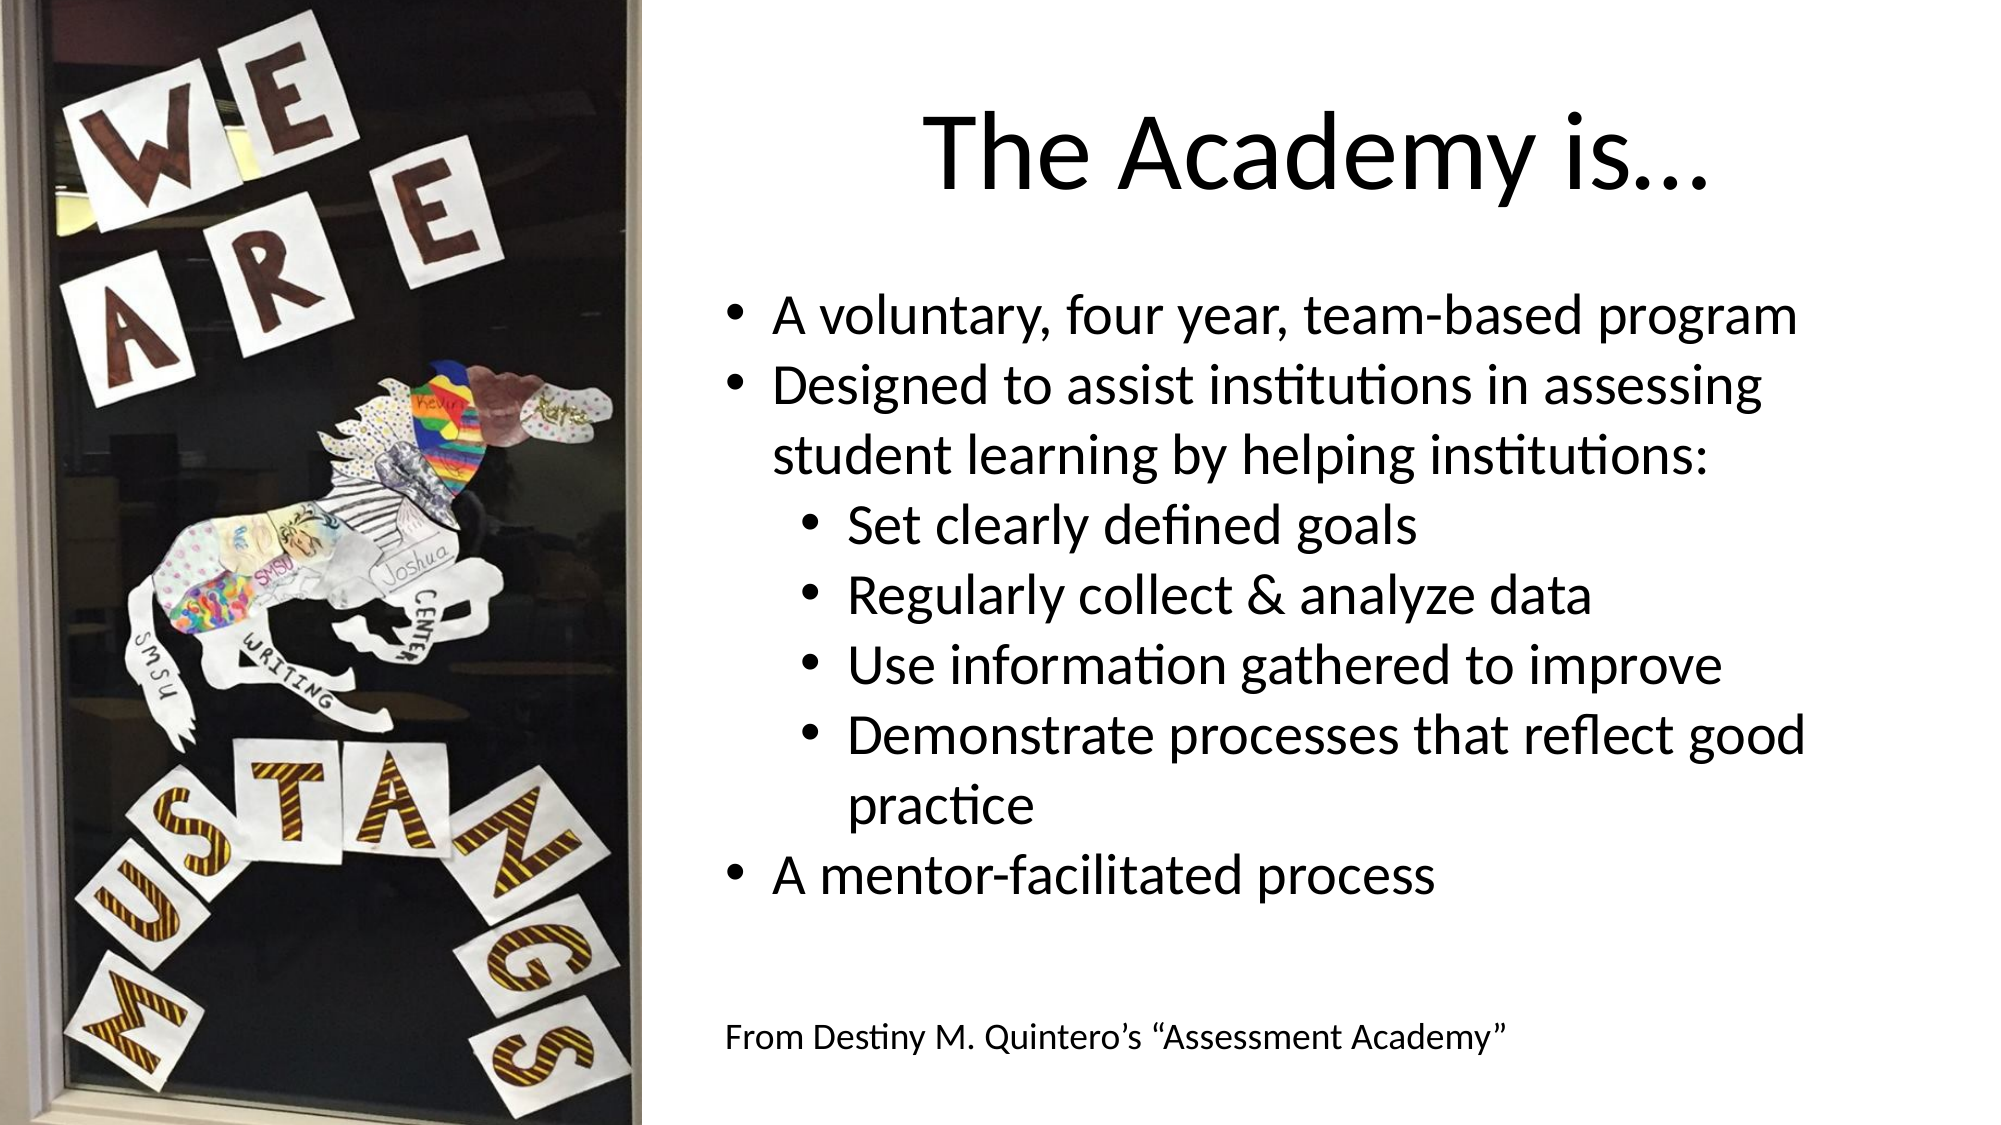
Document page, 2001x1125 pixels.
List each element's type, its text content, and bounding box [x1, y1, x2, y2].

picture [0, 0, 642, 1125]
text_box A voluntary, four year, team-based program Designed to assist institutions in assessing student learning by helping institutions: Set clearly defined goals Regularly collect & analyze data Use information gathered to improve Demonstrate processes that reflect good practice A mentor-facilitated process [710, 268, 1942, 914]
text_box From Destiny M. Quintero’s “Assessment Academy” [710, 1004, 1942, 1065]
text_box The Academy is… [692, 69, 1942, 219]
